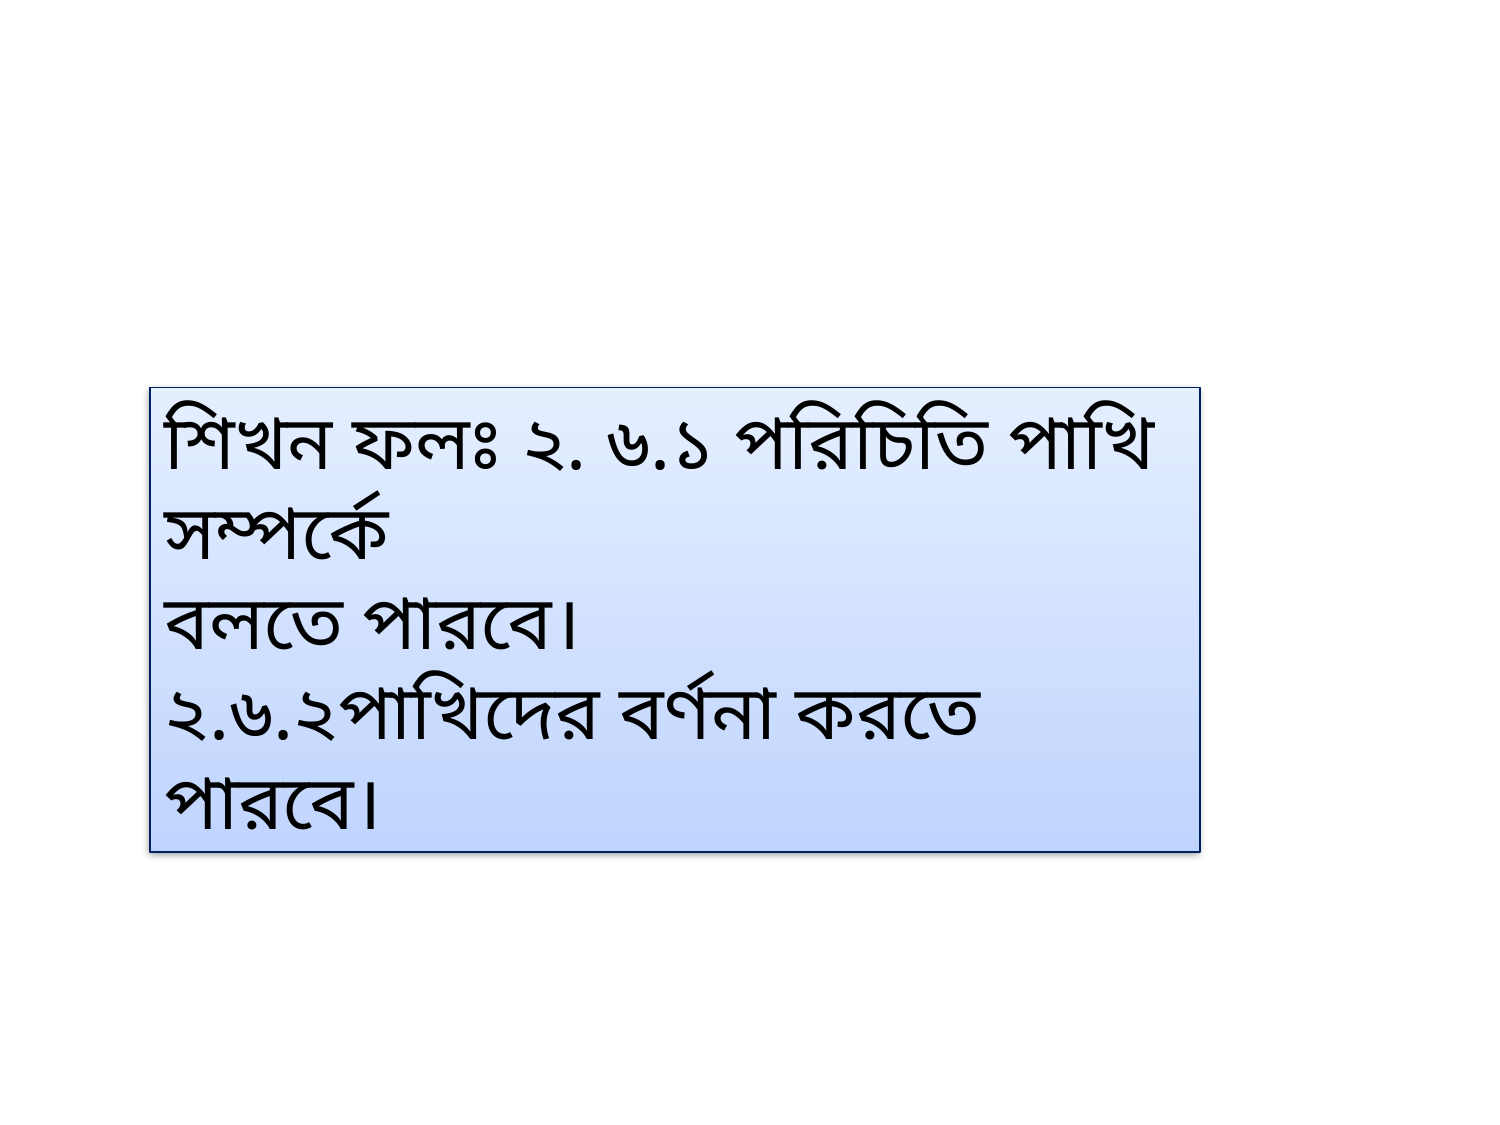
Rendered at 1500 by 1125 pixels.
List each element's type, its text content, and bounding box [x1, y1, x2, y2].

text_box শিখন ফলঃ ২. ৬.১ পরিচিতি পাখি সম্পর্কে বলতে পারবে। ২.৬.২পাখিদের বর্ণনা করতে পারবে। [149, 387, 1201, 853]
